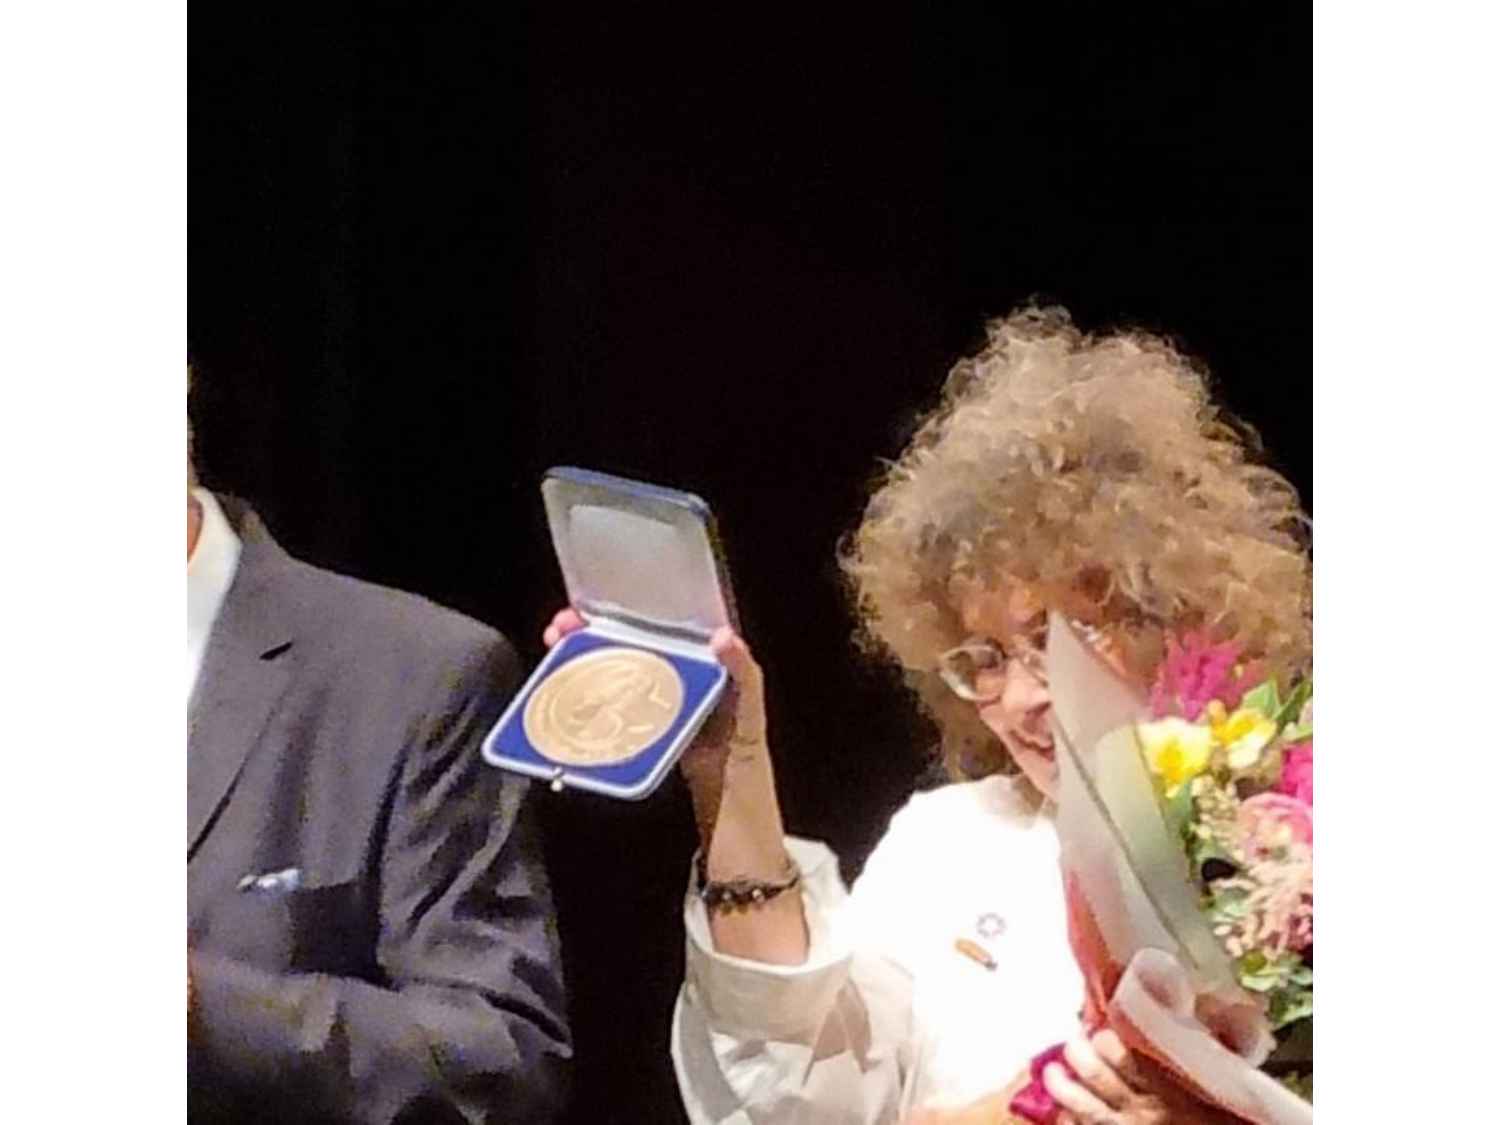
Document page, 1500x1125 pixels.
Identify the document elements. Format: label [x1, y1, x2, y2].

picture [187, 0, 1313, 1125]
